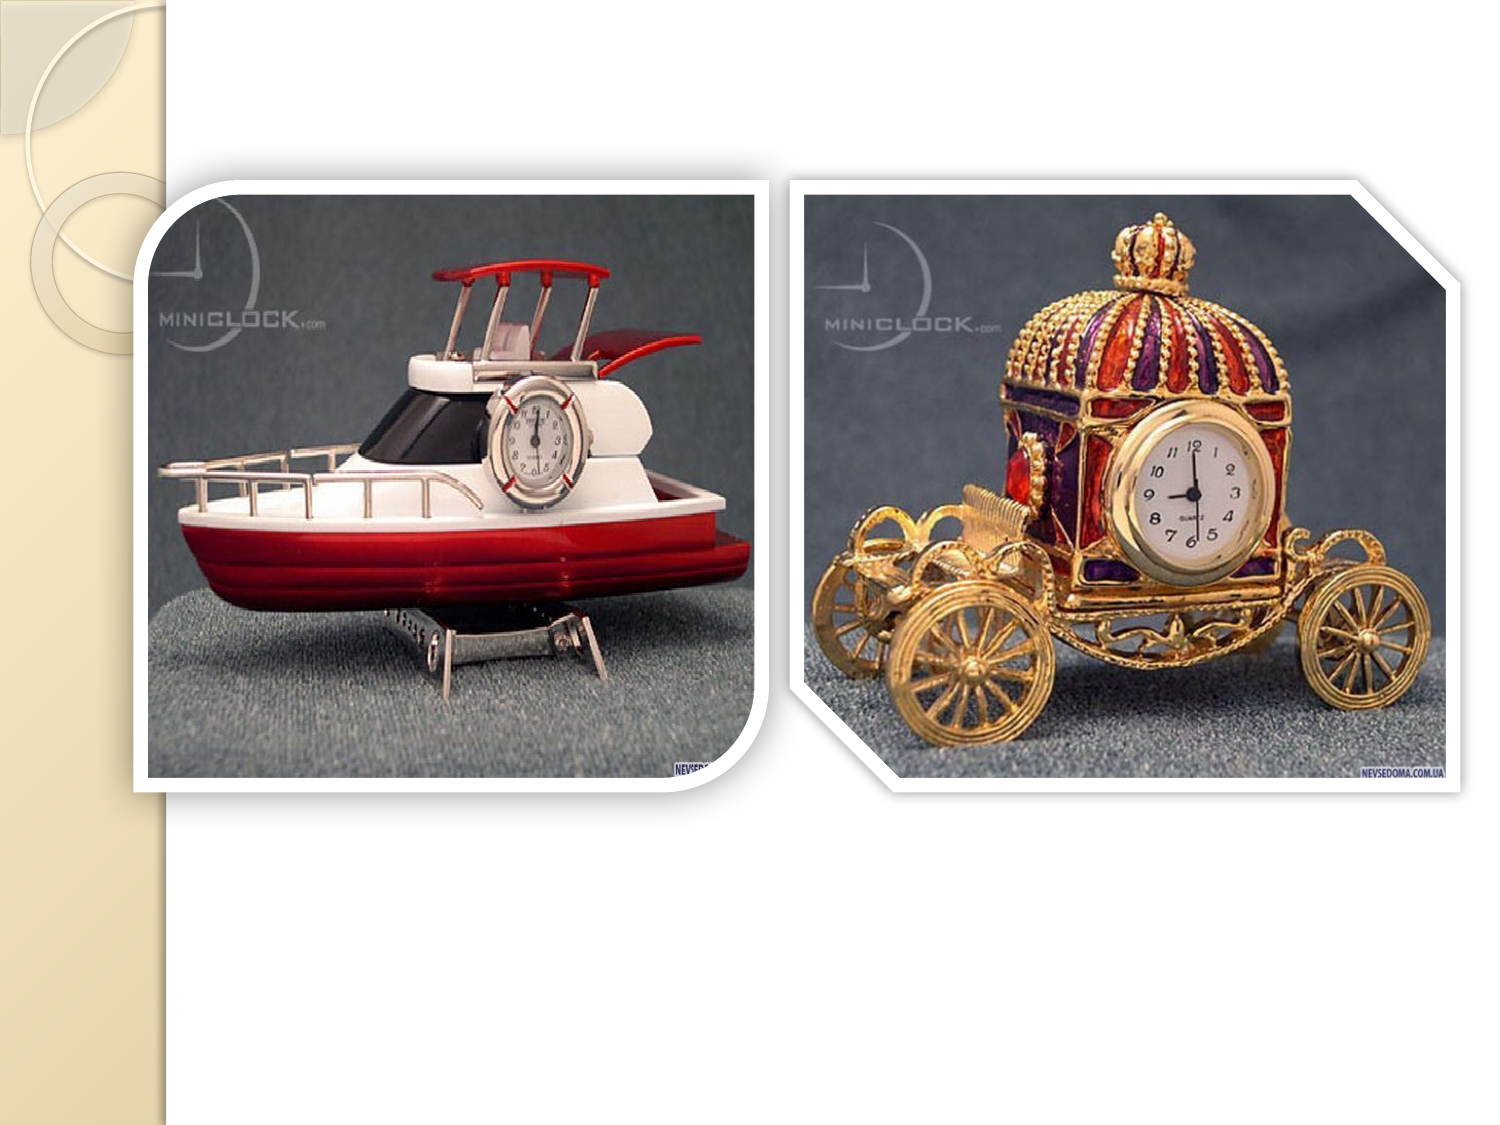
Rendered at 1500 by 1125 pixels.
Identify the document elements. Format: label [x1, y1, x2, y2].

picture [796, 187, 1454, 786]
picture [140, 187, 762, 786]
